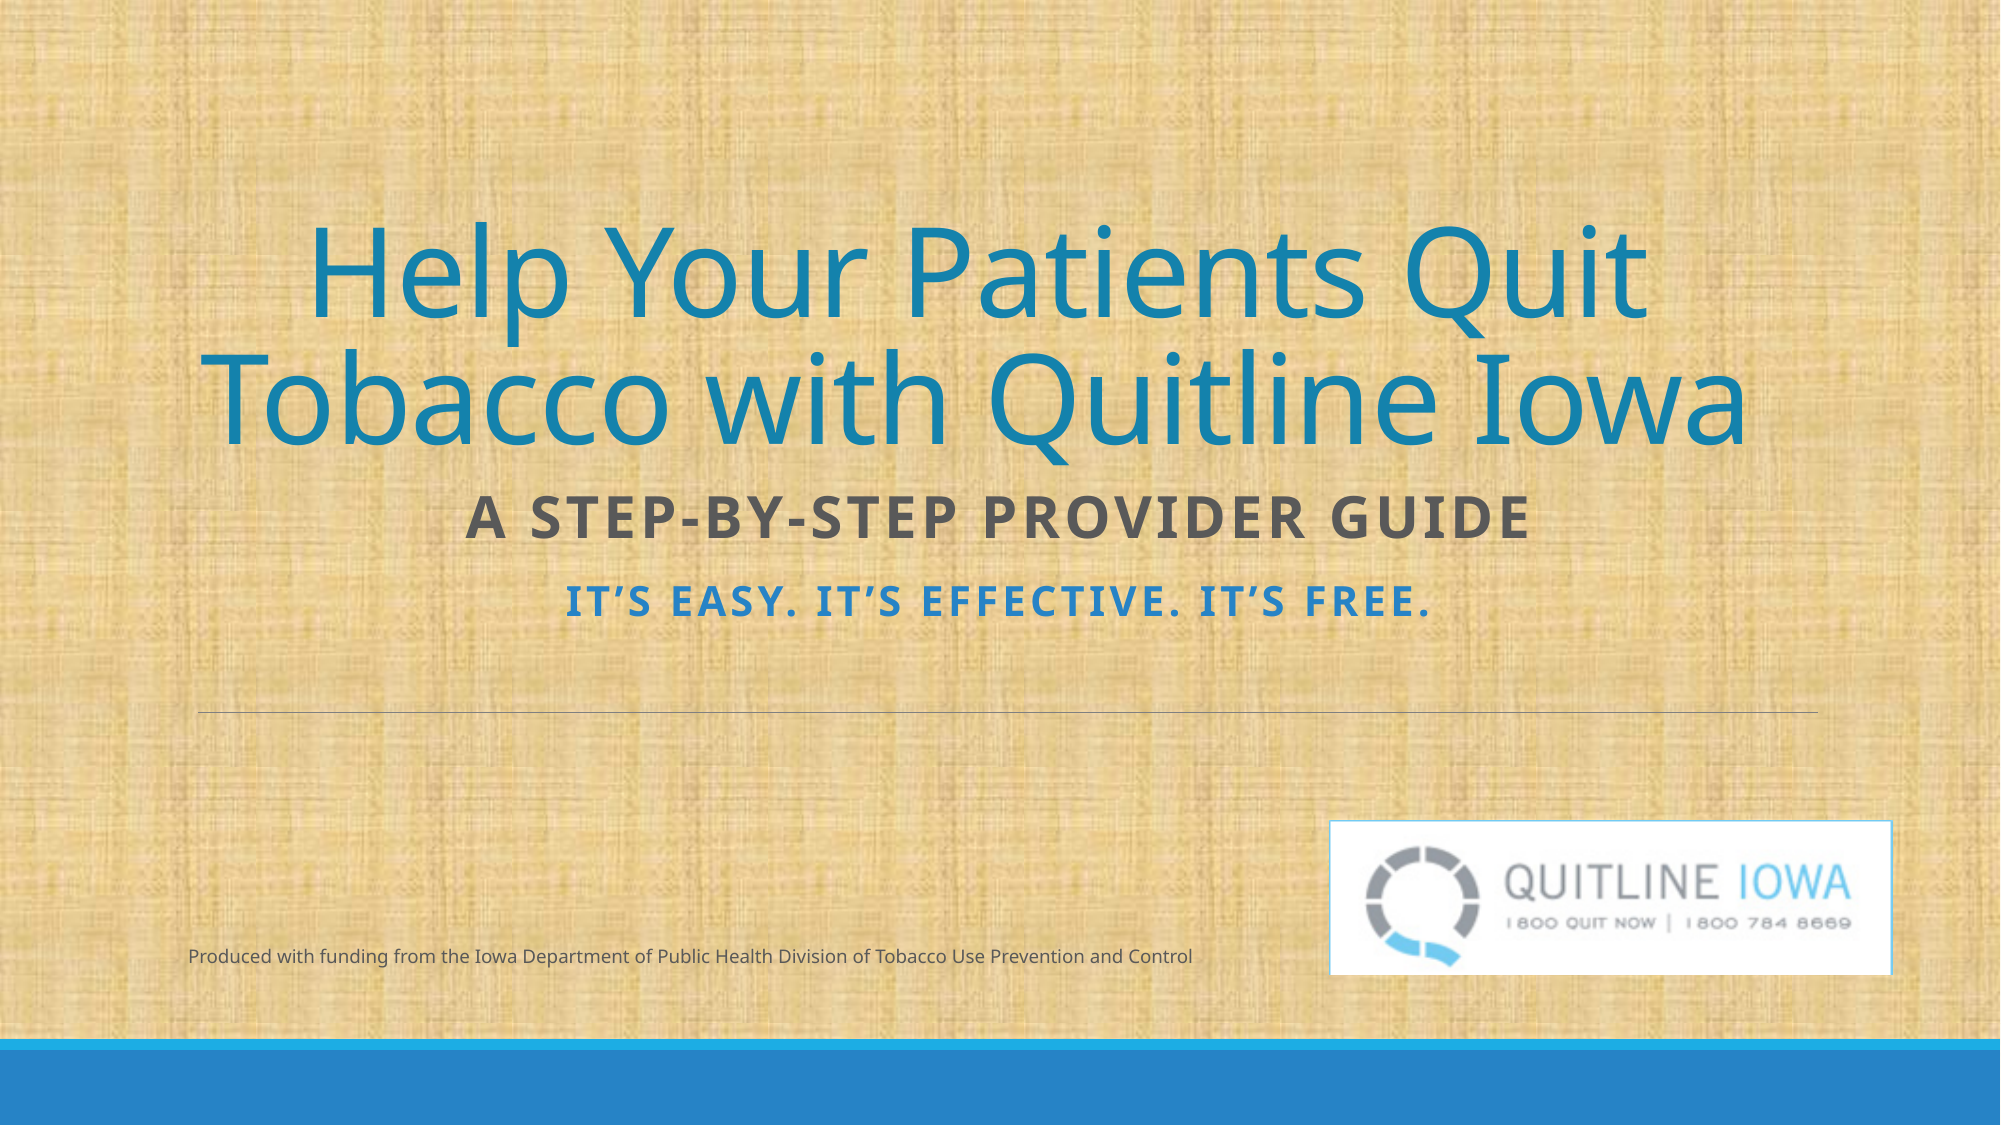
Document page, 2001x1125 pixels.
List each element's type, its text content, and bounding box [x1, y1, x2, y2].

text_box Produced with funding from the Iowa Department of Public Health Division of Tobacco Use Prevention and Control [173, 937, 1325, 975]
subtitle A step-by-step provider guide It’s easy. It’s effective. It’s Free. [173, 480, 1824, 669]
title Help Your Patients Quit Tobacco with Quitline Iowa [151, 119, 1802, 478]
text_box [496, 593, 1020, 654]
picture [0, 0, 2001, 1125]
